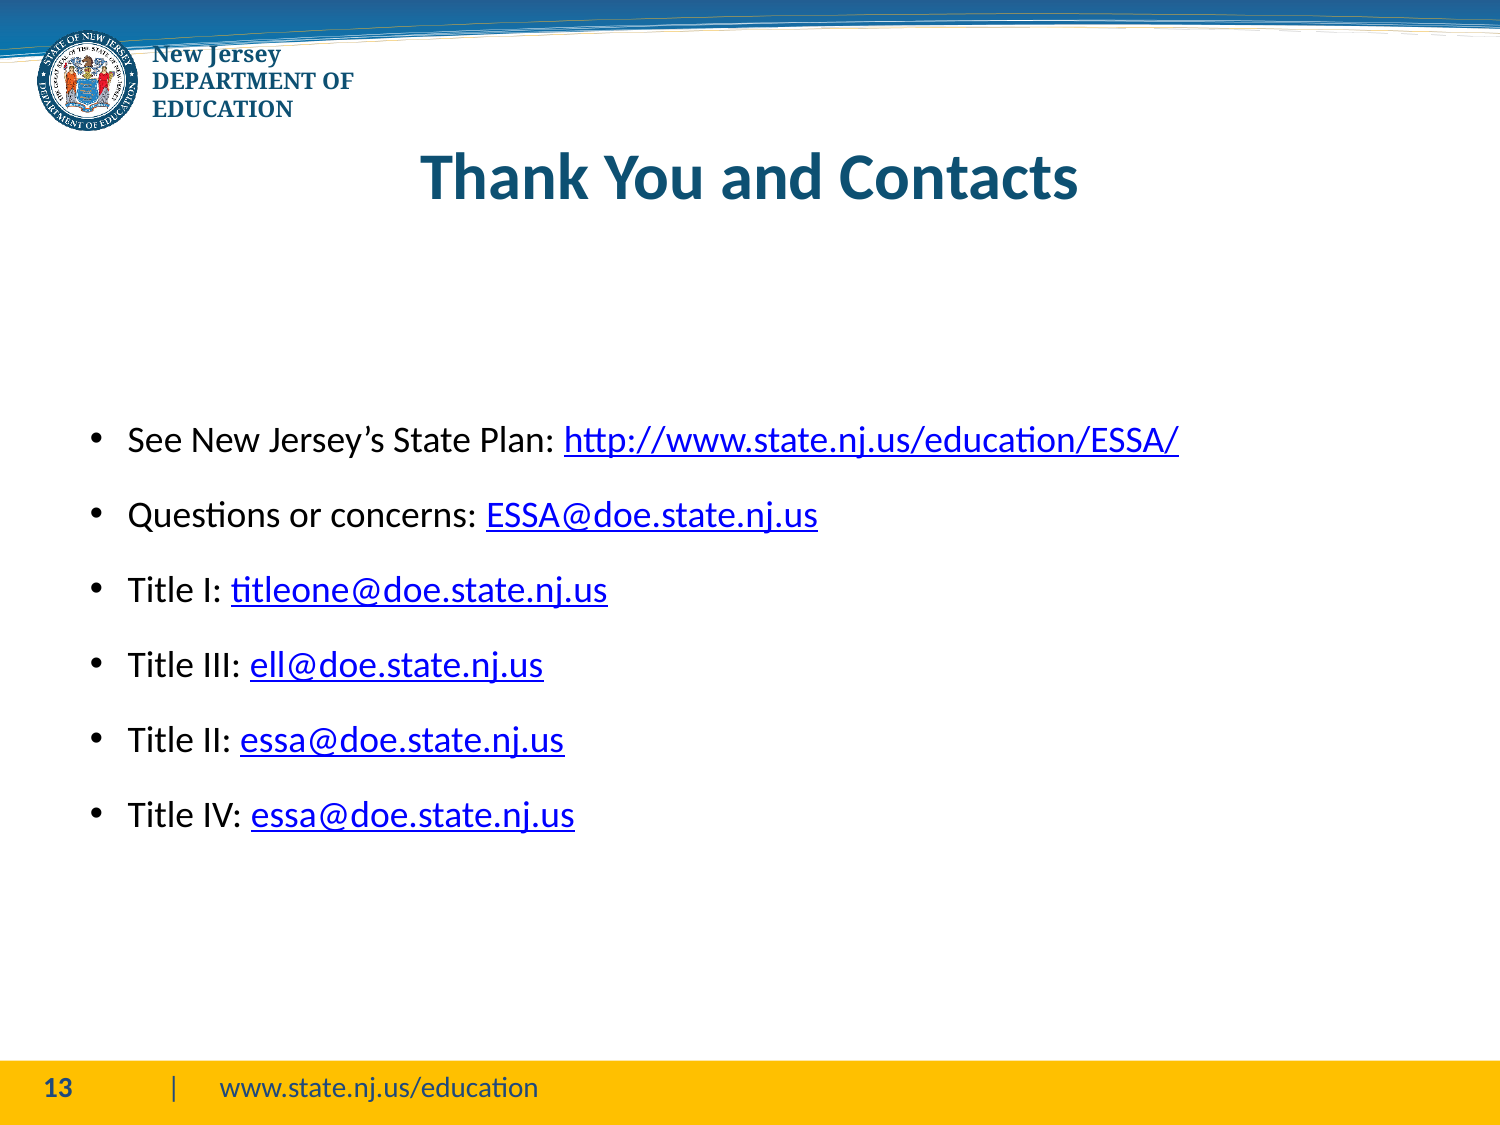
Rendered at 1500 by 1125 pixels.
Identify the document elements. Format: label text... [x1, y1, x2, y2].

title Thank You and Contacts [75, 125, 1425, 261]
picture [0, 0, 1500, 131]
list See New Jersey’s State Plan: http://www.state.nj.us/education/ESSA/ Questions or concerns: ESSA@doe.state.nj.us Title I: titleone@doe.state.nj.us Title III: ell@doe.state.nj.us Title II: essa@doe.state.nj.us Title IV: essa@doe.state.nj.us [75, 261, 1425, 914]
